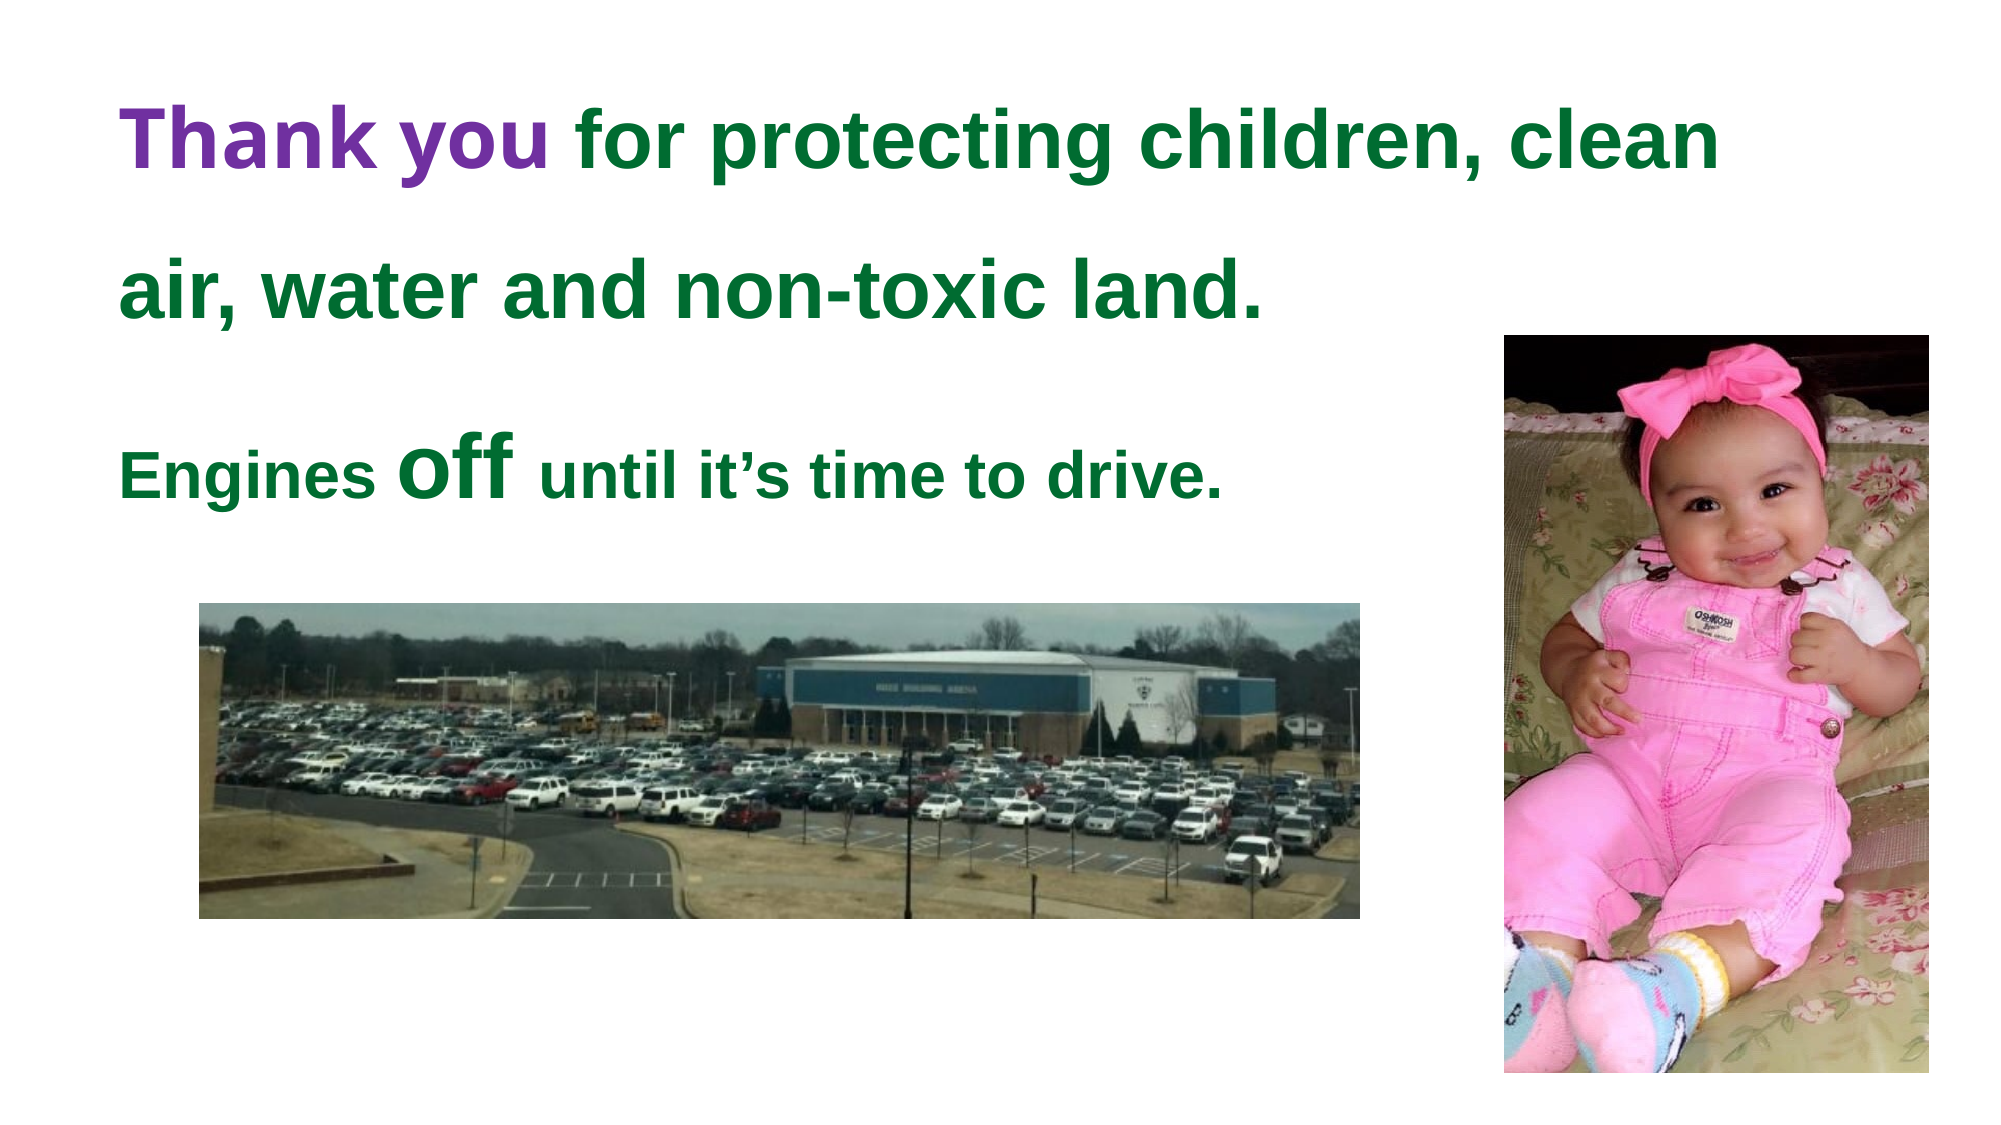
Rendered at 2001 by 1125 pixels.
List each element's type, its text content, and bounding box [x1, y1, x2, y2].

text_box Thank you for protecting children, clean air, water and non-toxic land. Engines off until it’s time to drive. [103, 27, 1764, 530]
picture [1504, 335, 1929, 1073]
picture [199, 603, 1360, 919]
